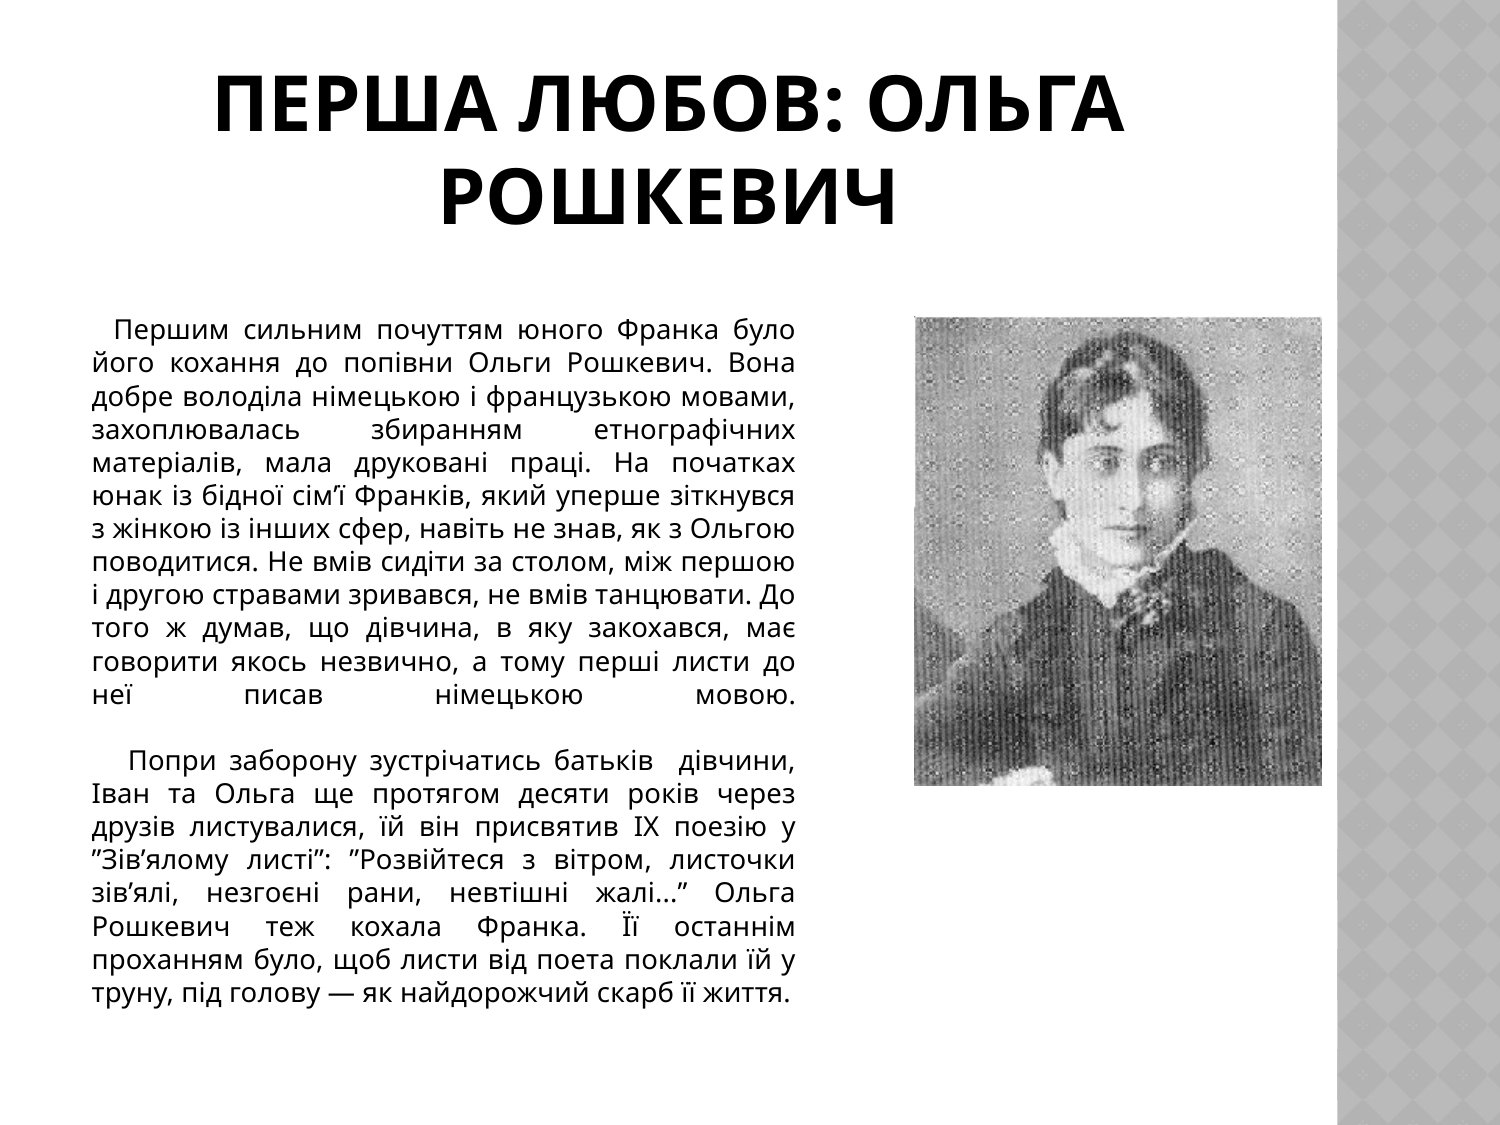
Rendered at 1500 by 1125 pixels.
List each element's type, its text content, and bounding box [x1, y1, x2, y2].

list Першим сильним почуттям юного Франка було його кохання до попівни Ольги Рошкевич. Вона добре володіла німецькою і французькою мовами, захоплювалась збиранням етнографічних матеріалів, мала друковані праці. На початках юнак із бідної сім’ї Франків, який уперше зіткнувся з жінкою із інших сфер, навіть не знав, як з Ольгою поводитися. Не вмів сидіти за столом, між першою і другою стравами зривався, не вмів танцювати. До того ж думав, що дівчина, в яку закохався, має говорити якось незвично, а тому перші листи до неї писав німецькою мовою. Попри заборону зустрічатись батьків дівчини, Іван та Ольга ще протягом десяти років через друзів листувалися, їй він присвятив IX поезію у ”Зів’ялому листі”: ”Розвійтеся з вітром, листочки зів’ялі, незгоєні рани, невтішні жалі...” Ольга Рошкевич теж кохала Франка. Її останнім проханням було, щоб листи від поета поклали їй у труну, під голову — як найдорожчий скарб її життя. [35, 304, 811, 1055]
picture [913, 316, 1323, 786]
title ПЕРША ЛЮБОВ: ОЛЬГА РОШКЕВИЧ [75, 52, 1263, 240]
